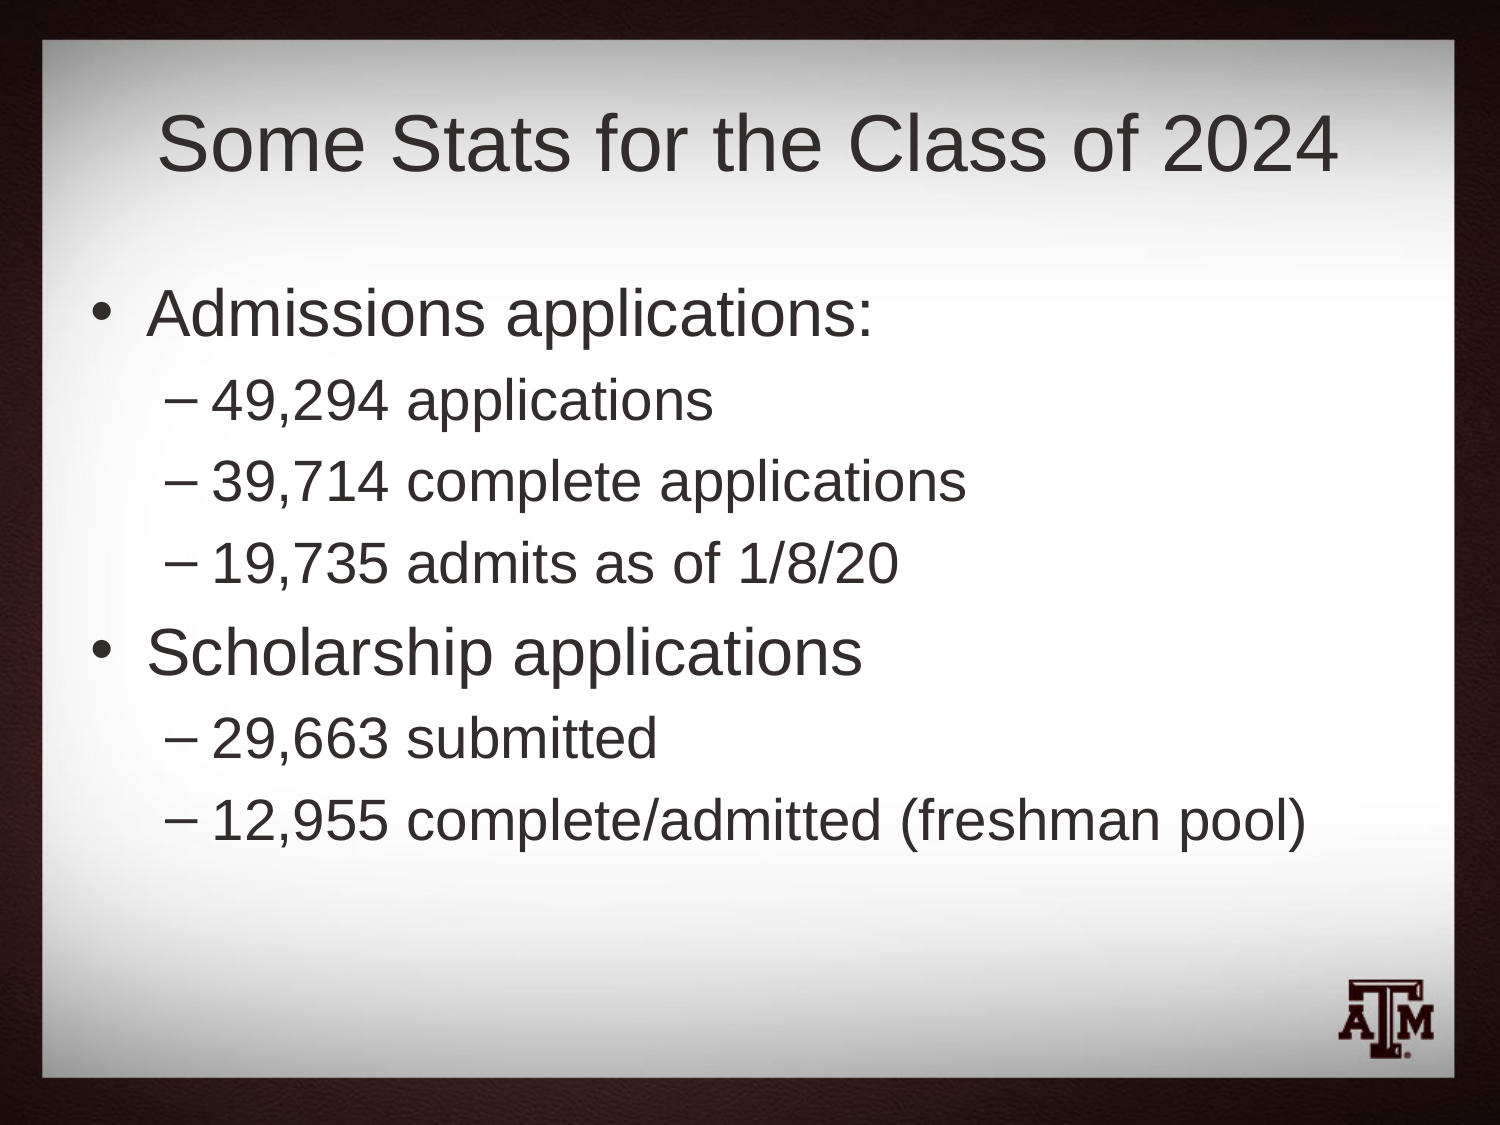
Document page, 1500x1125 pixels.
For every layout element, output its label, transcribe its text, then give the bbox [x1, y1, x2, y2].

picture [0, 0, 1500, 1125]
list Admissions applications: 49,294 applications 39,714 complete applications 19,735 admits as of 1/8/20 Scholarship applications 29,663 submitted 12,955 complete/admitted (freshman pool) [75, 262, 1425, 969]
title Some Stats for the Class of 2024 [75, 45, 1425, 233]
